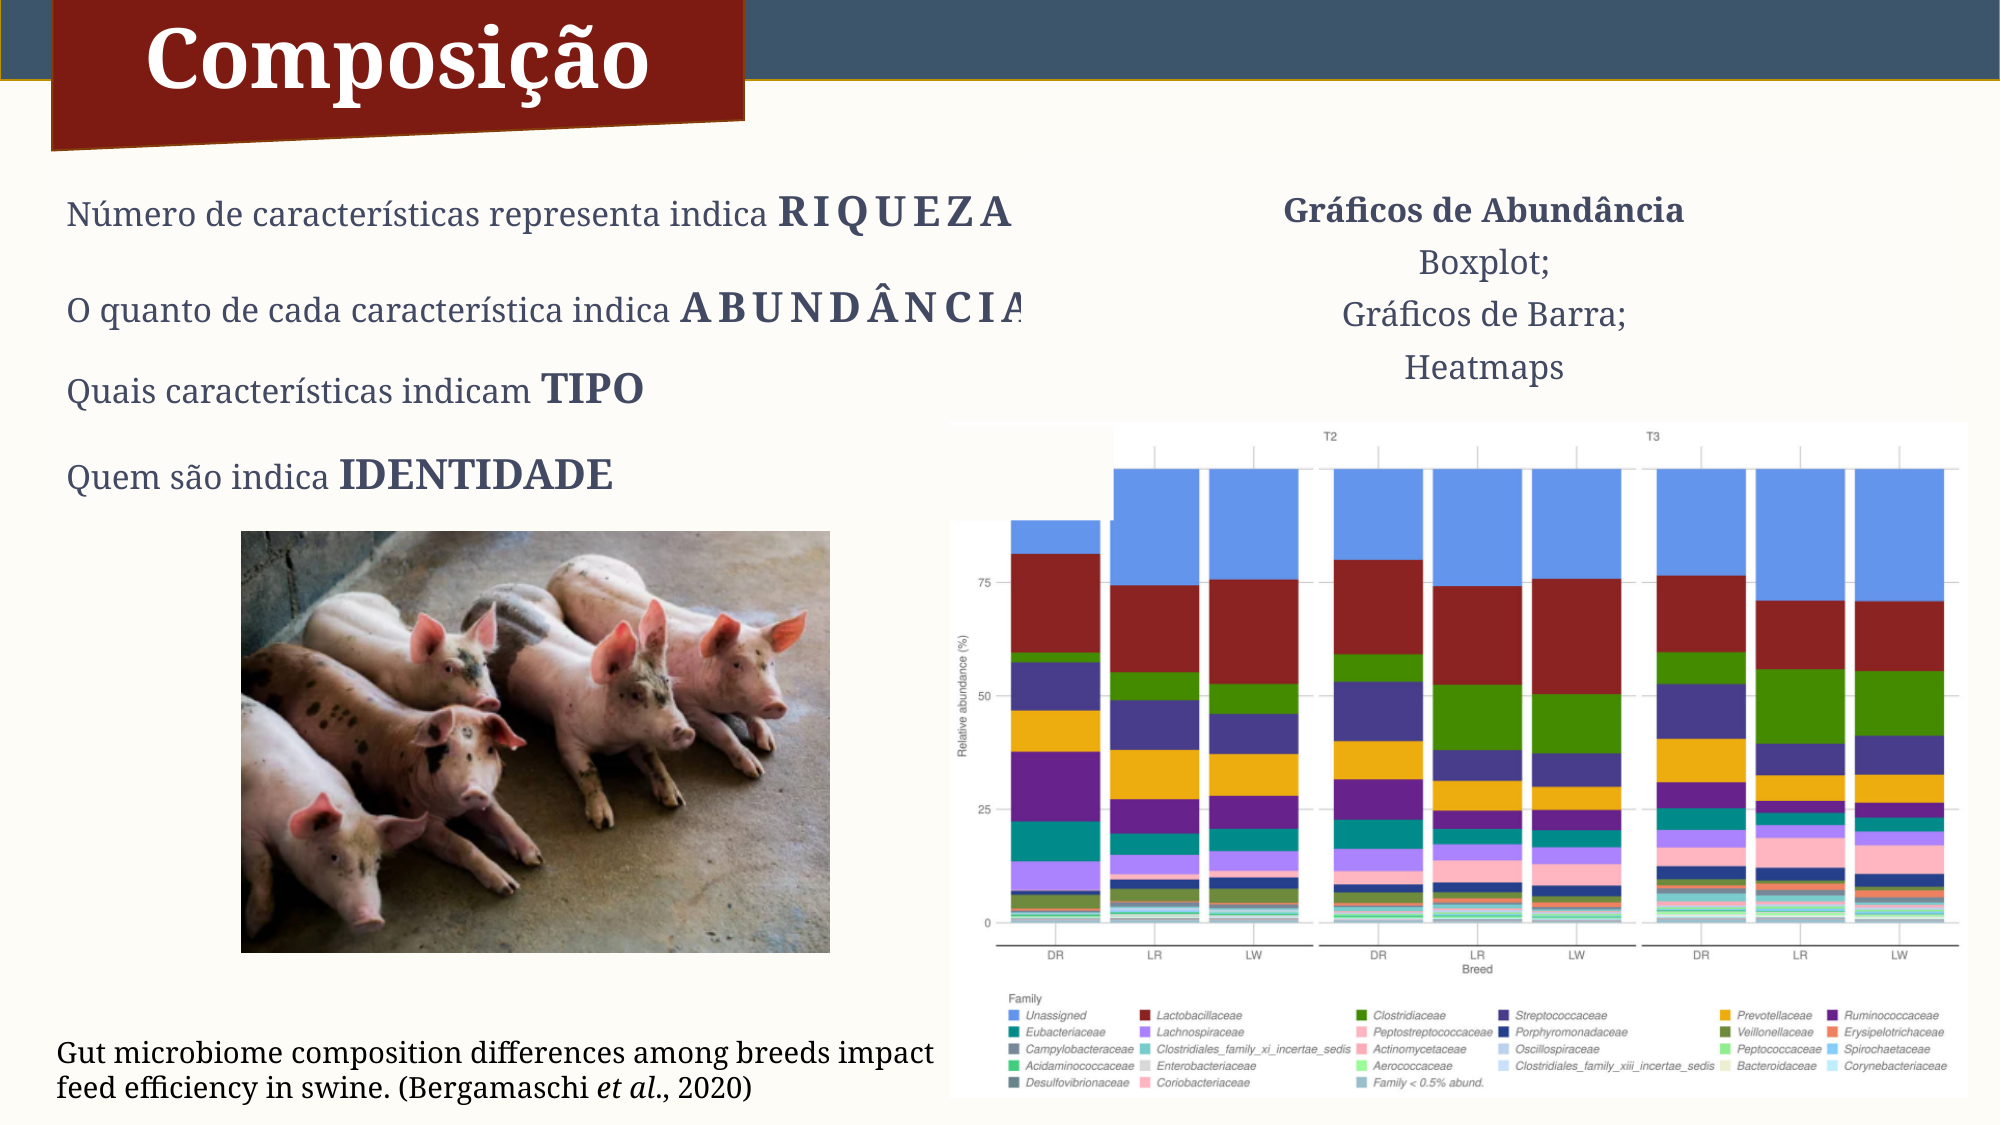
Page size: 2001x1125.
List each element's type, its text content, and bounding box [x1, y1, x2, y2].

text_box O quanto de cada característica indica ABUNDÂNCIA [51, 257, 1021, 339]
text_box Quem são indica IDENTIDADE [51, 424, 945, 521]
text_box Gut microbiome composition differences among breeds impact feed efficiency in swine. (Bergamaschi et al., 2020) [41, 1035, 946, 1103]
text_box Número de características representa indica RIQUEZA [51, 162, 1021, 257]
text_box Composição [52, 0, 744, 113]
picture [241, 531, 830, 953]
text_box Gráficos de Abundância Boxplot; Gráficos de Barra; Heatmaps [1021, 149, 1948, 420]
picture [949, 422, 1969, 1099]
text_box [0, 0, 52, 80]
text_box [744, 0, 2000, 80]
text_box Quais características indicam TIPO [51, 339, 1114, 424]
text_box [52, 113, 744, 151]
